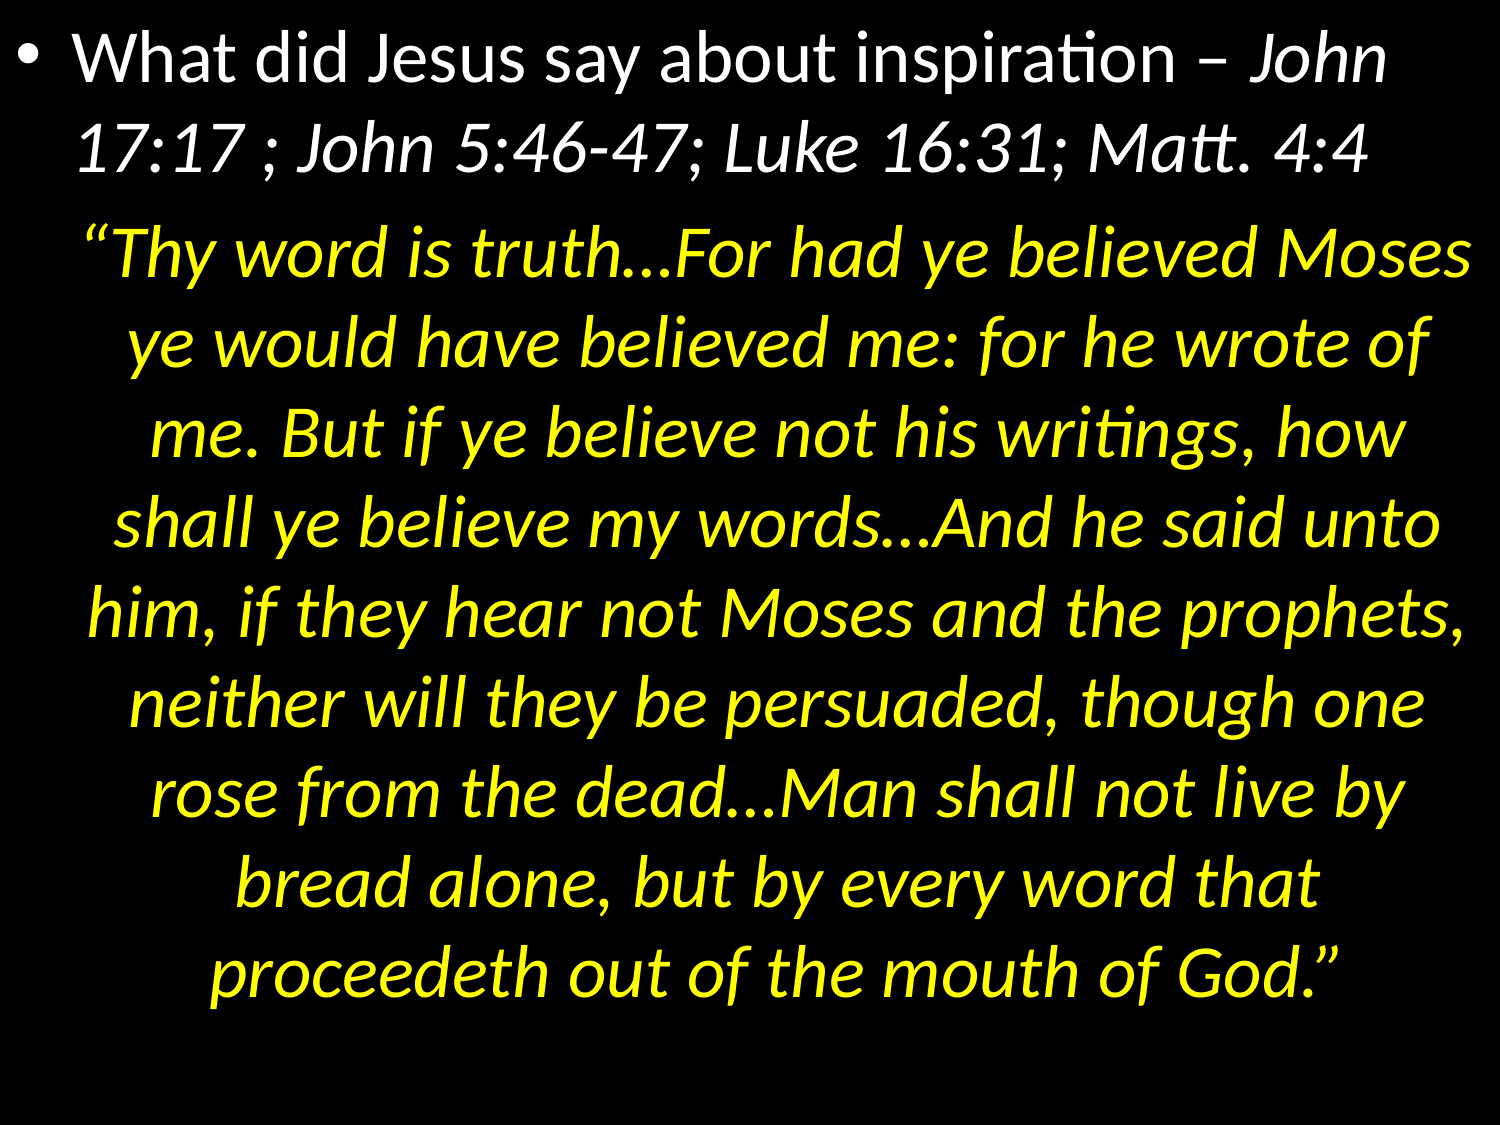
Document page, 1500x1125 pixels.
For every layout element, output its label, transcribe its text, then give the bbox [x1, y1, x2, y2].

list What did Jesus say about inspiration – John 17:17 ; John 5:46-47; Luke 16:31; Matt. 4:4 “Thy word is truth…For had ye believed Moses ye would have believed me: for he wrote of me. But if ye believe not his writings, how shall ye believe my words…And he said unto him, if they hear not Moses and the prophets, neither will they be persuaded, though one rose from the dead…Man shall not live by bread alone, but by every word that proceedeth out of the mouth of God.” [0, 0, 1500, 1125]
